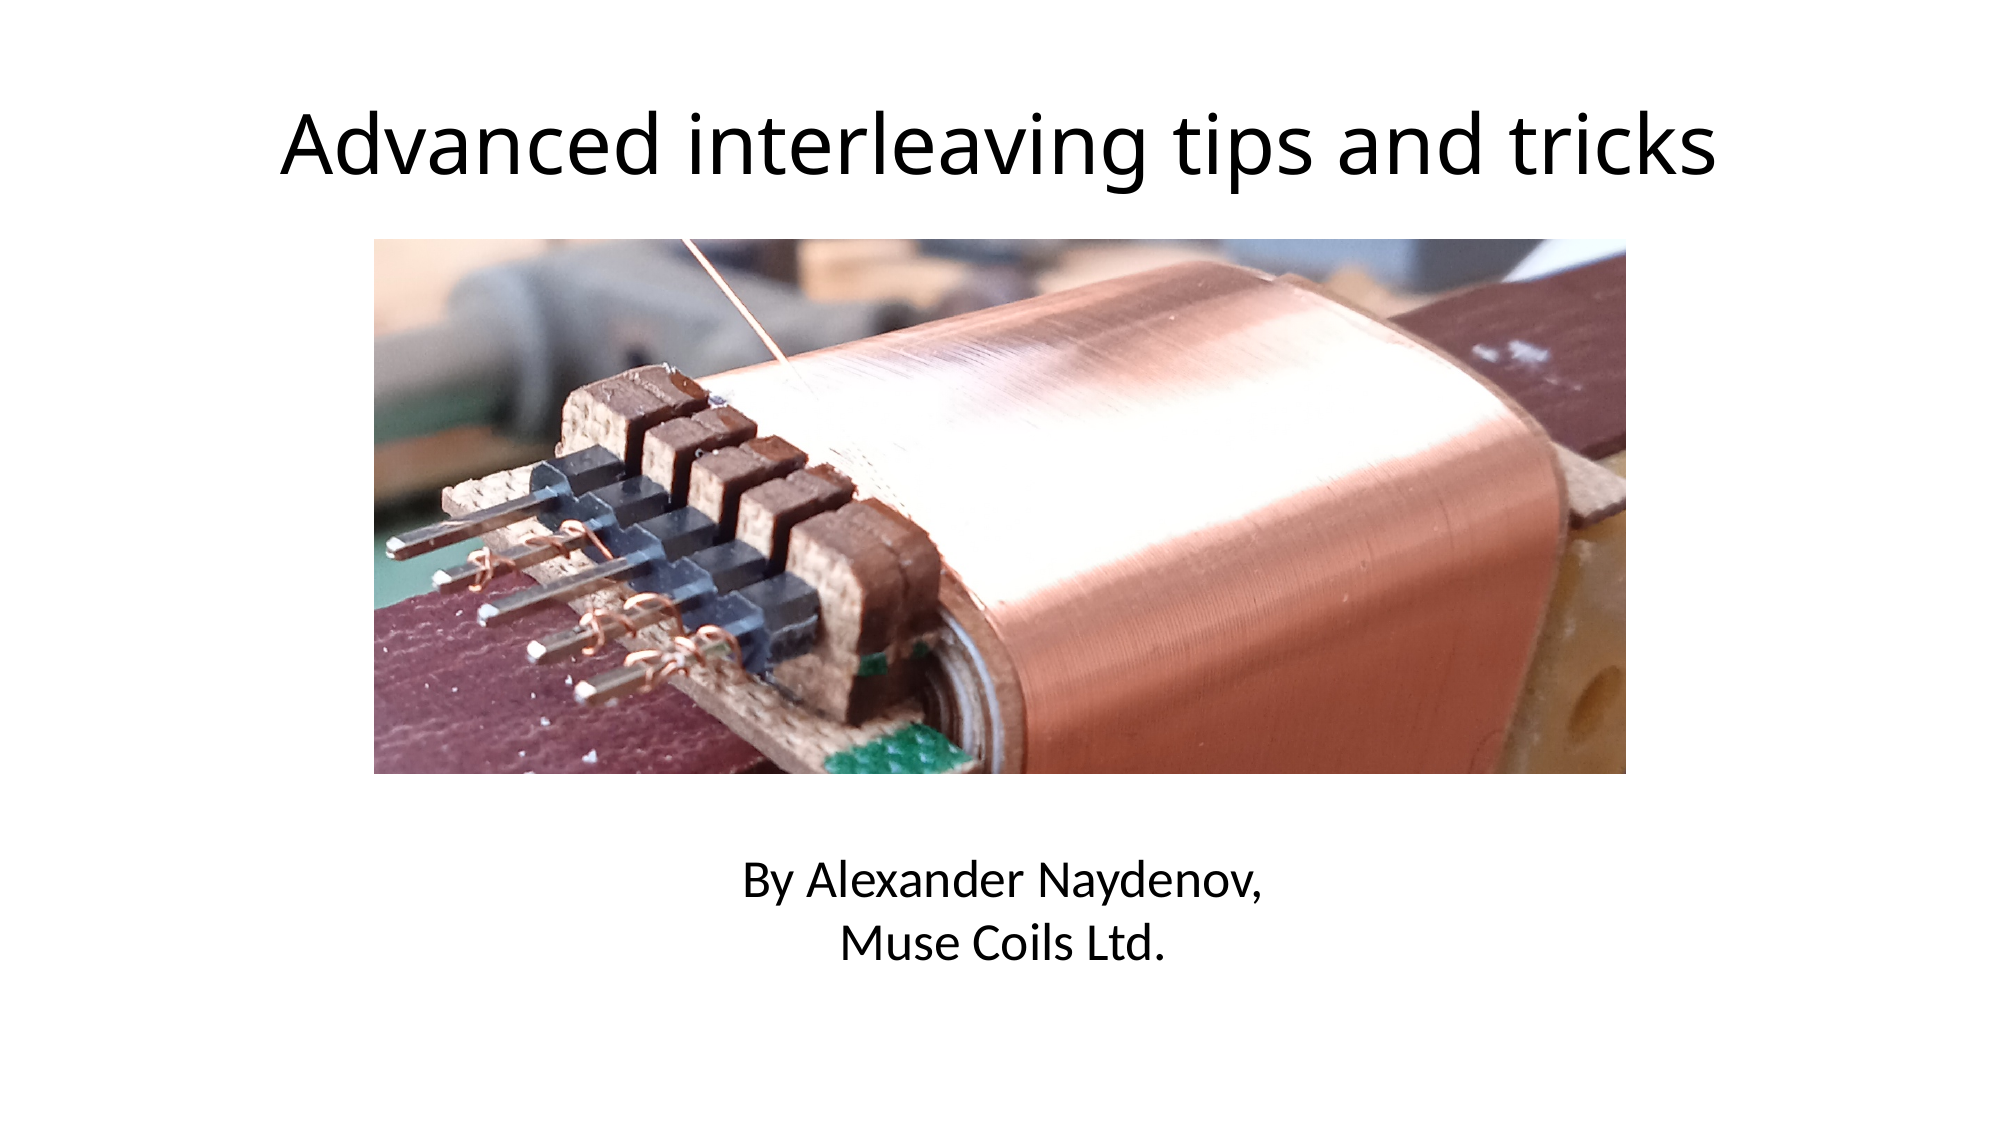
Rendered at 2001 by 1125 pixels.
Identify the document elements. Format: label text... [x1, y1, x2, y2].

subtitle By Alexander Naydenov, Muse Coils Ltd. [253, 844, 1754, 984]
picture [374, 239, 1626, 774]
title Advanced interleaving tips and tricks [249, 86, 1750, 201]
